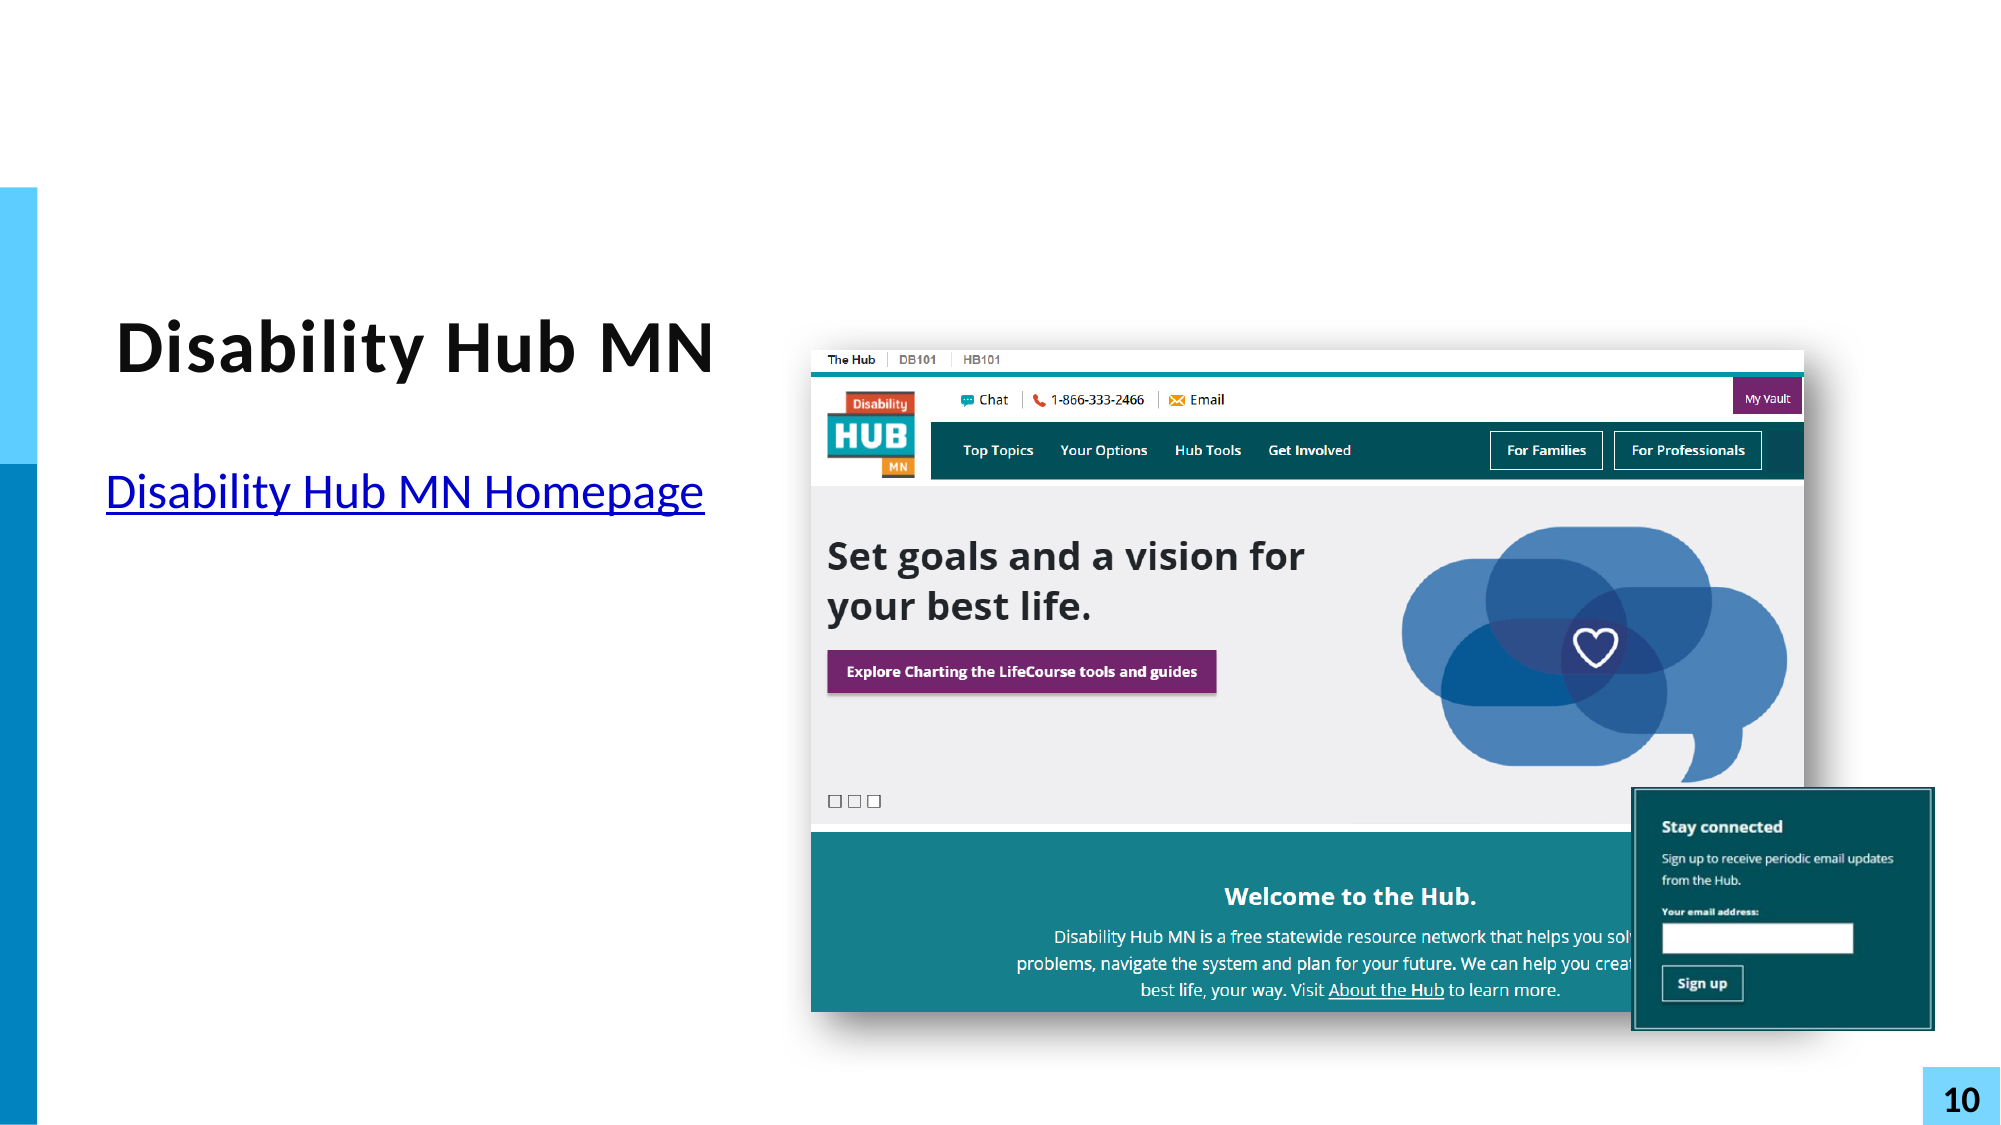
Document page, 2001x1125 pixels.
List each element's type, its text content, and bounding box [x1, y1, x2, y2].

picture [811, 350, 1936, 1032]
title Disability Hub MN [101, 258, 782, 444]
list Disability Hub MN Homepage [98, 457, 740, 1078]
